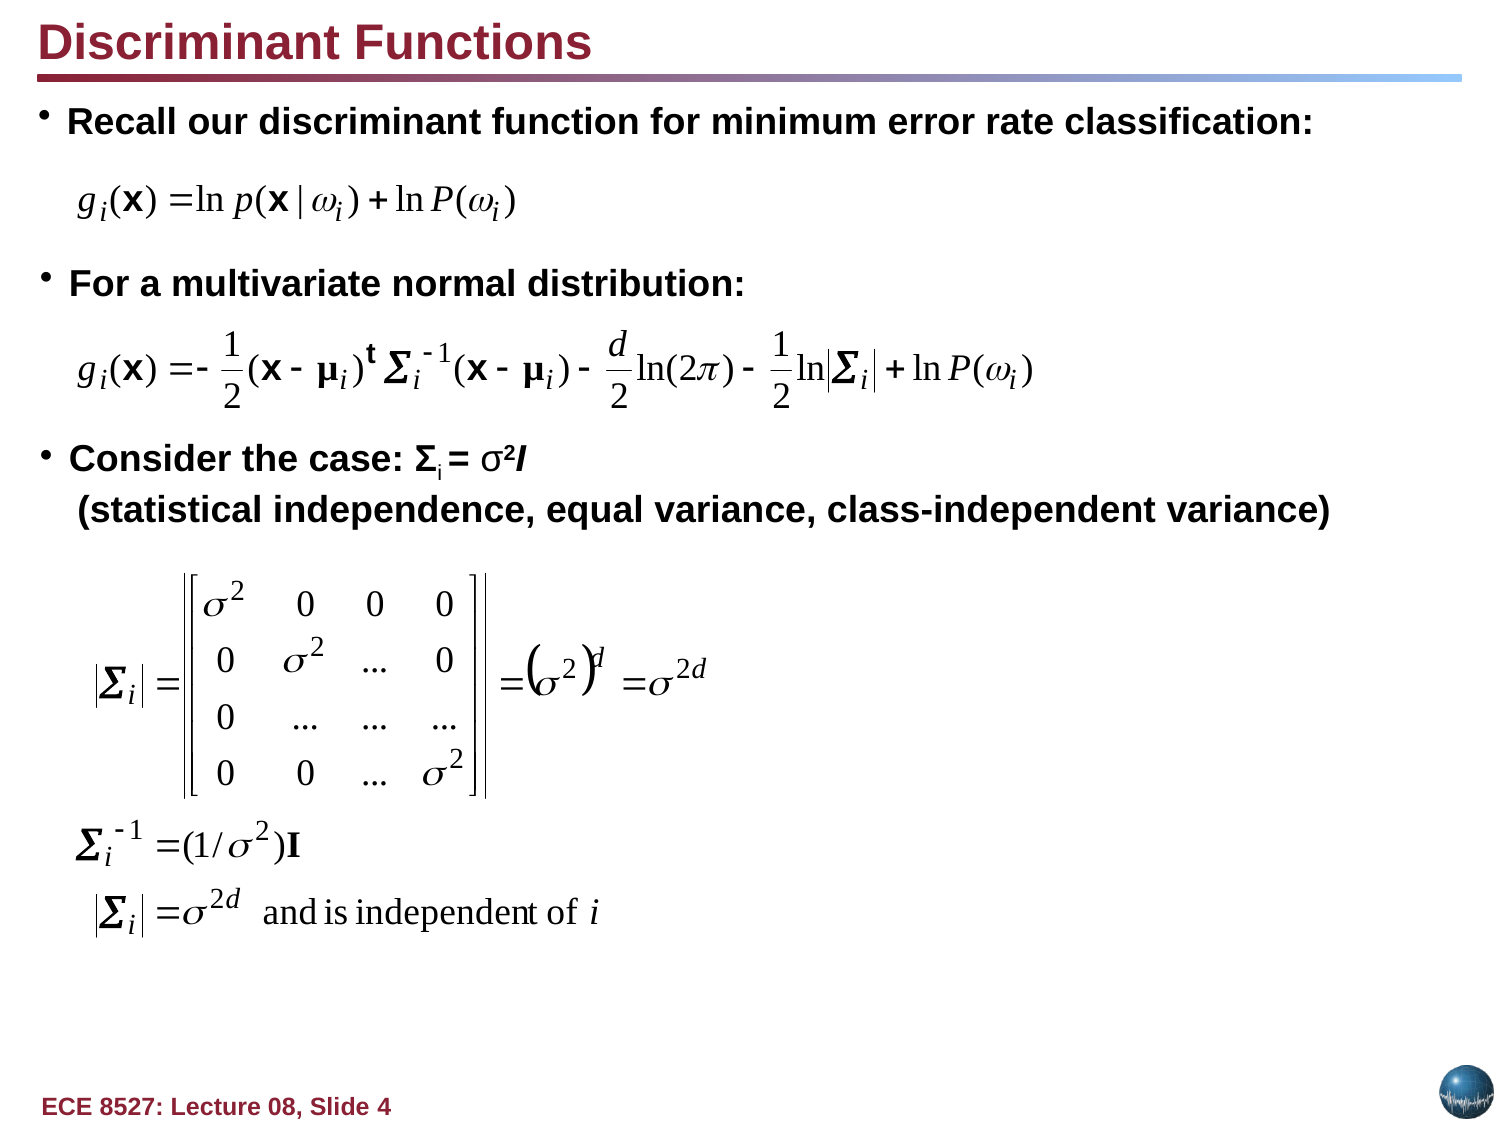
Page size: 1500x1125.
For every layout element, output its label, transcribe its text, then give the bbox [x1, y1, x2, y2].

picture [1439, 1065, 1494, 1119]
text_box Recall our discriminant function for minimum error rate classification: [38, 97, 1457, 157]
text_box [72, 178, 521, 227]
text_box Consider the case: Σi = σ2I (statistical independence, equal variance, class-independent variance) [40, 433, 1459, 548]
text_box Discriminant Functions [37, 9, 1463, 70]
text_box For a multivariate normal distribution: [40, 258, 1459, 326]
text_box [72, 323, 1038, 414]
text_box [72, 567, 715, 943]
